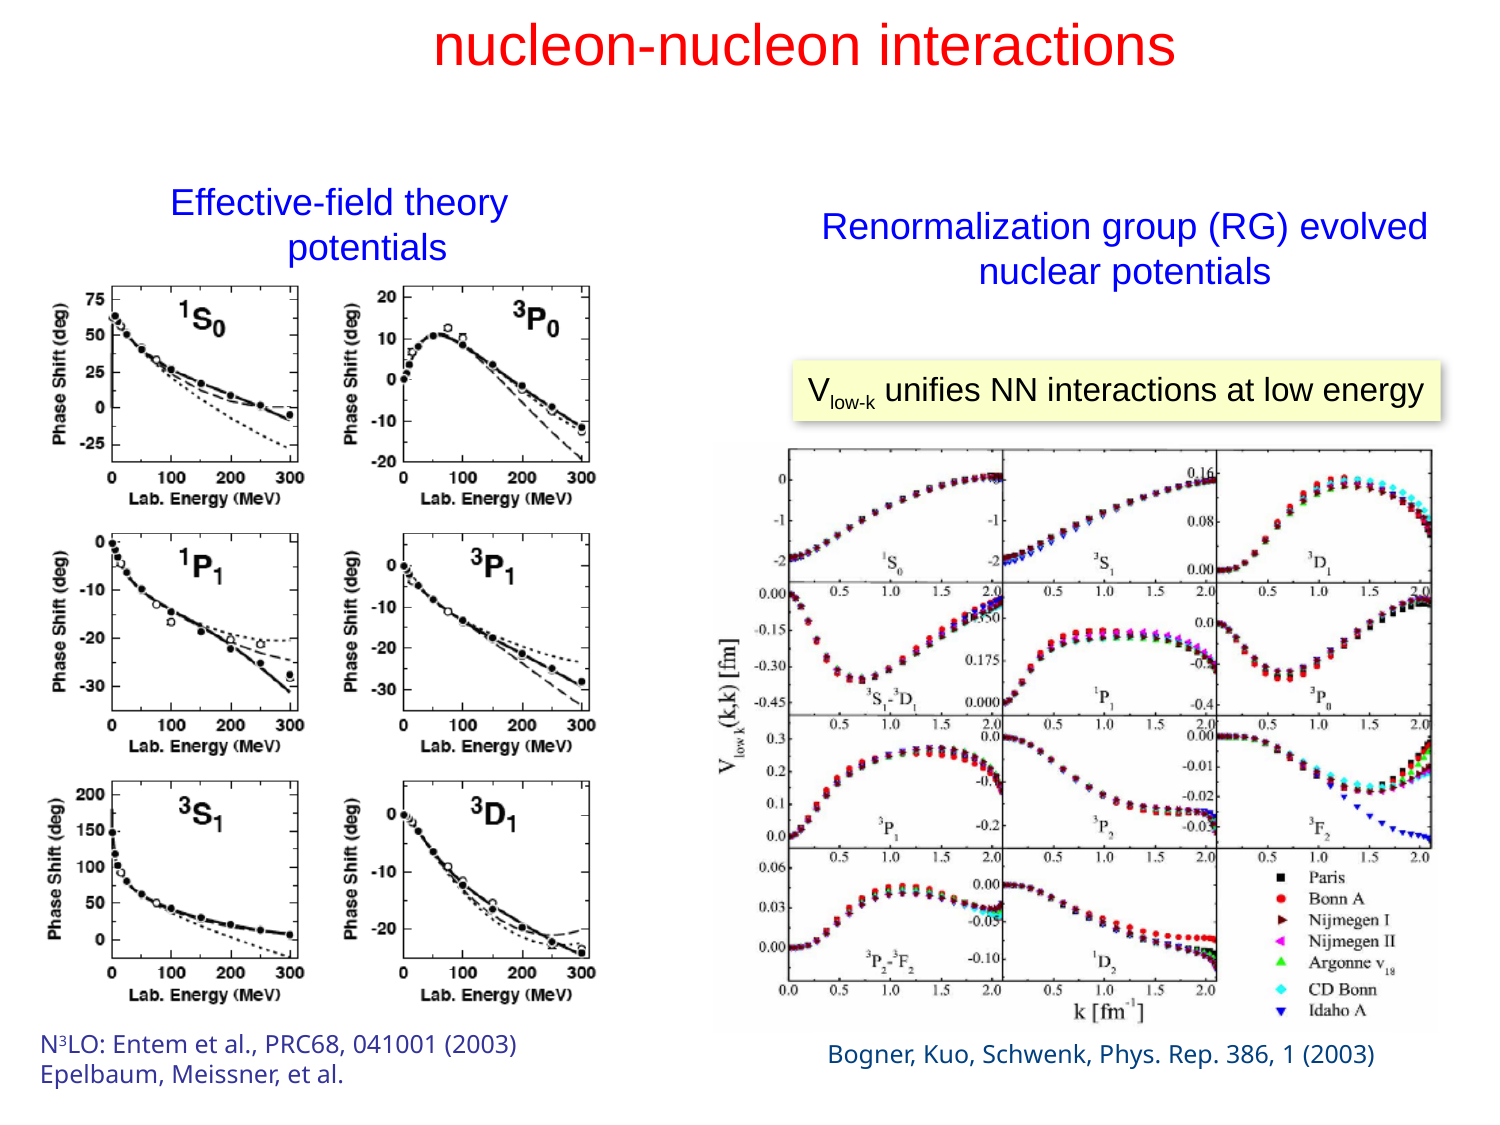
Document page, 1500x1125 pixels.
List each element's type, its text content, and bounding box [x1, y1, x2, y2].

text_box N3LO: Entem et al., PRC68, 041001 (2003) Epelbaum, Meissner, et al. [24, 1021, 569, 1096]
text_box Vlow-k unifies NN interactions at low energy [792, 360, 1441, 421]
title nucleon-nucleon interactions [263, 0, 1349, 105]
picture [26, 266, 625, 1015]
text_box Effective-field theory potentials [78, 170, 601, 228]
text_box Renormalization group (RG) evolved nuclear potentials [749, 194, 1500, 300]
picture [712, 439, 1439, 1085]
